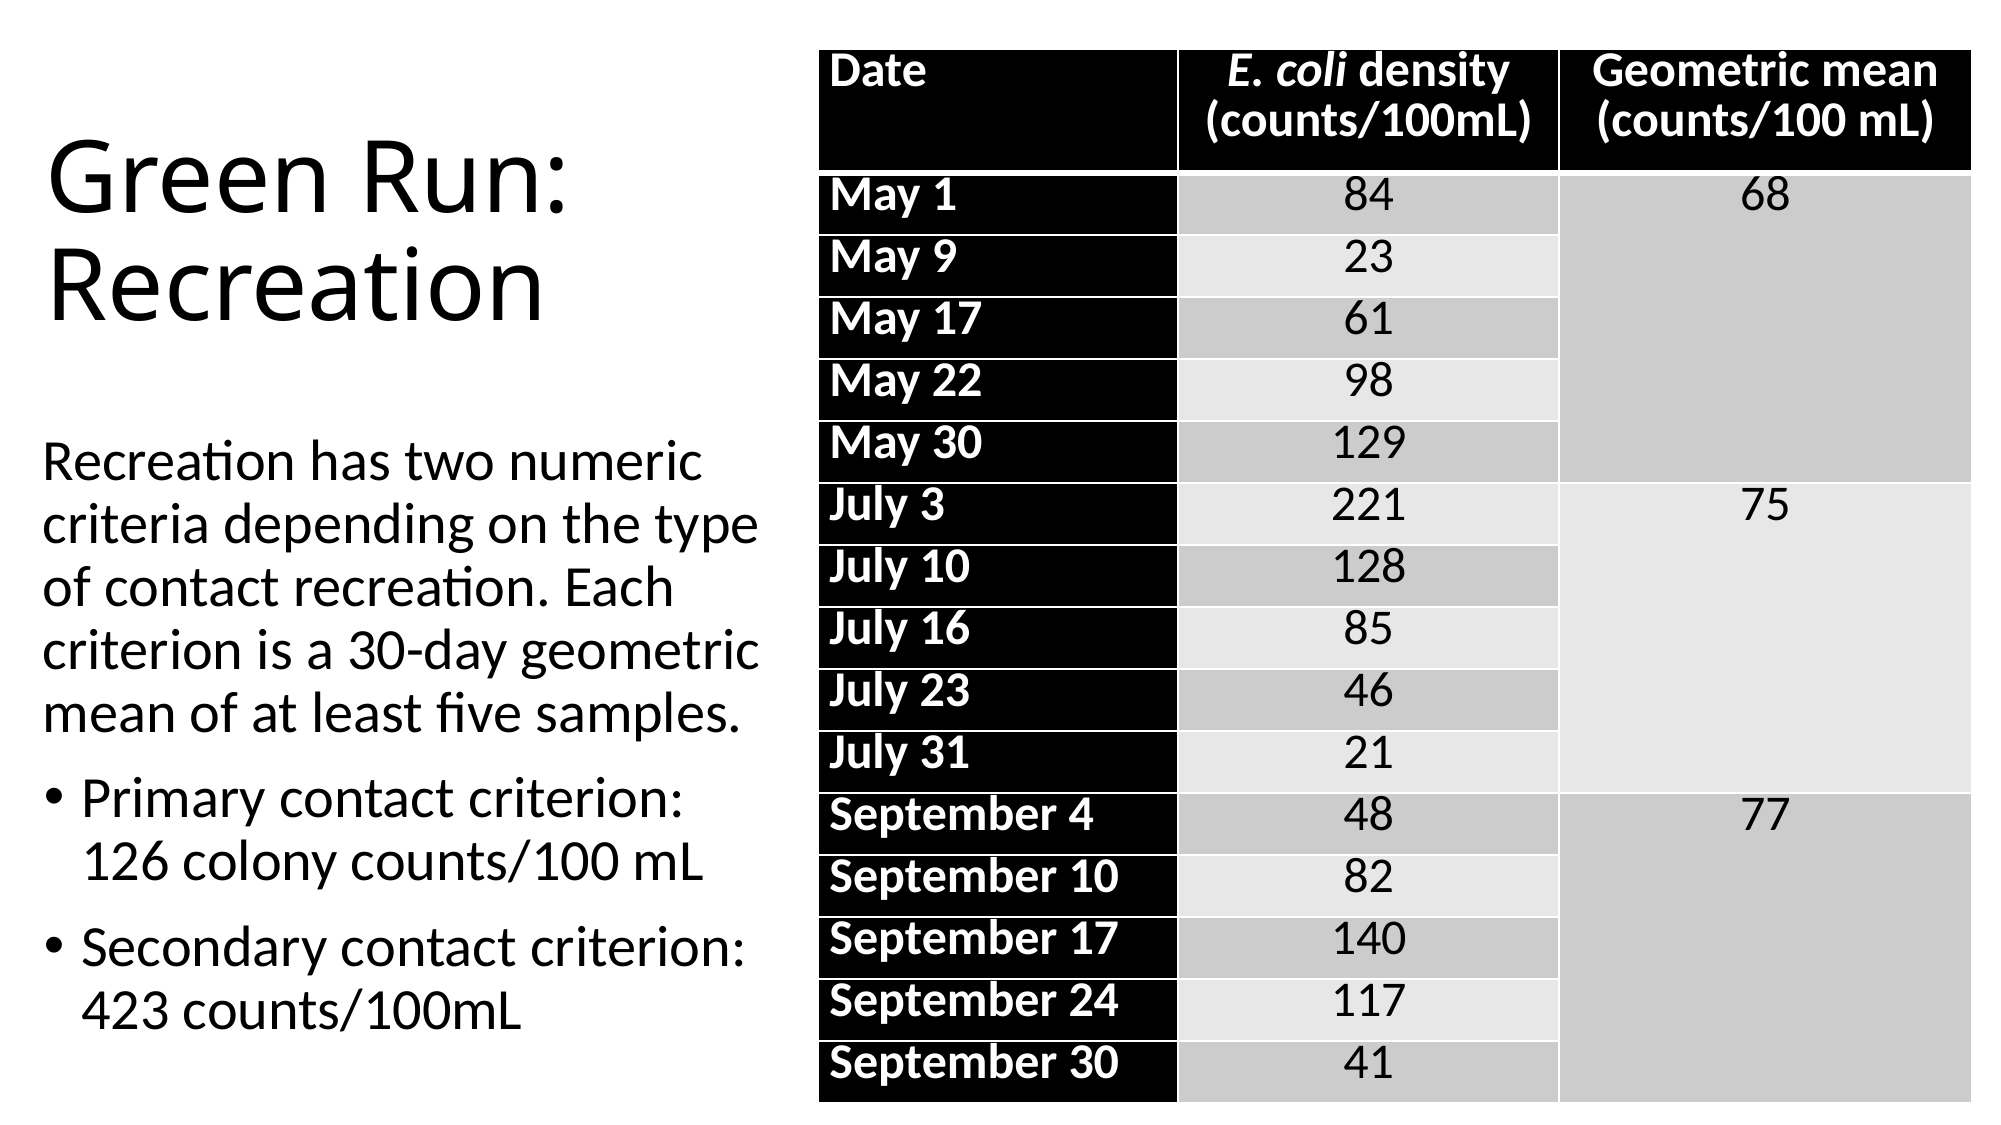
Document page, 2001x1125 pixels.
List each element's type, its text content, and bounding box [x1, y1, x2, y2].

table_cell 129 [1179, 422, 1558, 482]
table_cell 41 [1179, 1042, 1558, 1102]
table_cell 128 [1179, 546, 1558, 606]
table_cell July 31 [819, 732, 1177, 792]
table_cell September 30 [819, 1042, 1177, 1102]
table_cell 85 [1179, 608, 1558, 668]
table_cell 68 [1560, 176, 1971, 482]
table_cell 23 [1179, 236, 1558, 296]
table_cell July 16 [819, 608, 1177, 668]
table_cell 61 [1179, 298, 1558, 358]
table_cell 82 [1179, 856, 1558, 916]
table_cell May 17 [819, 298, 1177, 358]
table_cell September 4 [819, 794, 1177, 854]
table_cell May 22 [819, 360, 1177, 420]
table_cell 46 [1179, 670, 1558, 730]
table_cell 21 [1179, 732, 1558, 792]
table_cell 98 [1179, 360, 1558, 420]
table_cell 140 [1179, 918, 1558, 978]
text_box Recreation has two numeric criteria depending on the type of contact recreation. Each criterion is a 30-day geometric mean of at least five samples. Primary contact criterion: 126 colony counts/100 mL Secondary contact criterion: 423 counts/100mL [27, 423, 782, 1125]
table_header Geometric mean (counts/100 mL) [1560, 50, 1971, 170]
table_cell 84 [1179, 176, 1558, 234]
table_header E. coli density (counts/100mL) [1179, 50, 1558, 170]
table_cell July 10 [819, 546, 1177, 606]
table_cell May 30 [819, 422, 1177, 482]
table_cell 75 [1560, 484, 1971, 792]
table_cell 221 [1179, 484, 1558, 544]
table_header Date [819, 50, 1177, 170]
table_cell 48 [1179, 794, 1558, 854]
table_cell September 17 [819, 918, 1177, 978]
table_cell 77 [1560, 794, 1971, 1102]
table_cell 117 [1179, 980, 1558, 1040]
table_cell May 9 [819, 236, 1177, 296]
title Green Run: Recreation [30, 95, 785, 373]
table_cell September 24 [819, 980, 1177, 1040]
table_cell July 23 [819, 670, 1177, 730]
table_cell September 10 [819, 856, 1177, 916]
table_cell July 3 [819, 484, 1177, 544]
table_cell May 1 [819, 176, 1177, 234]
